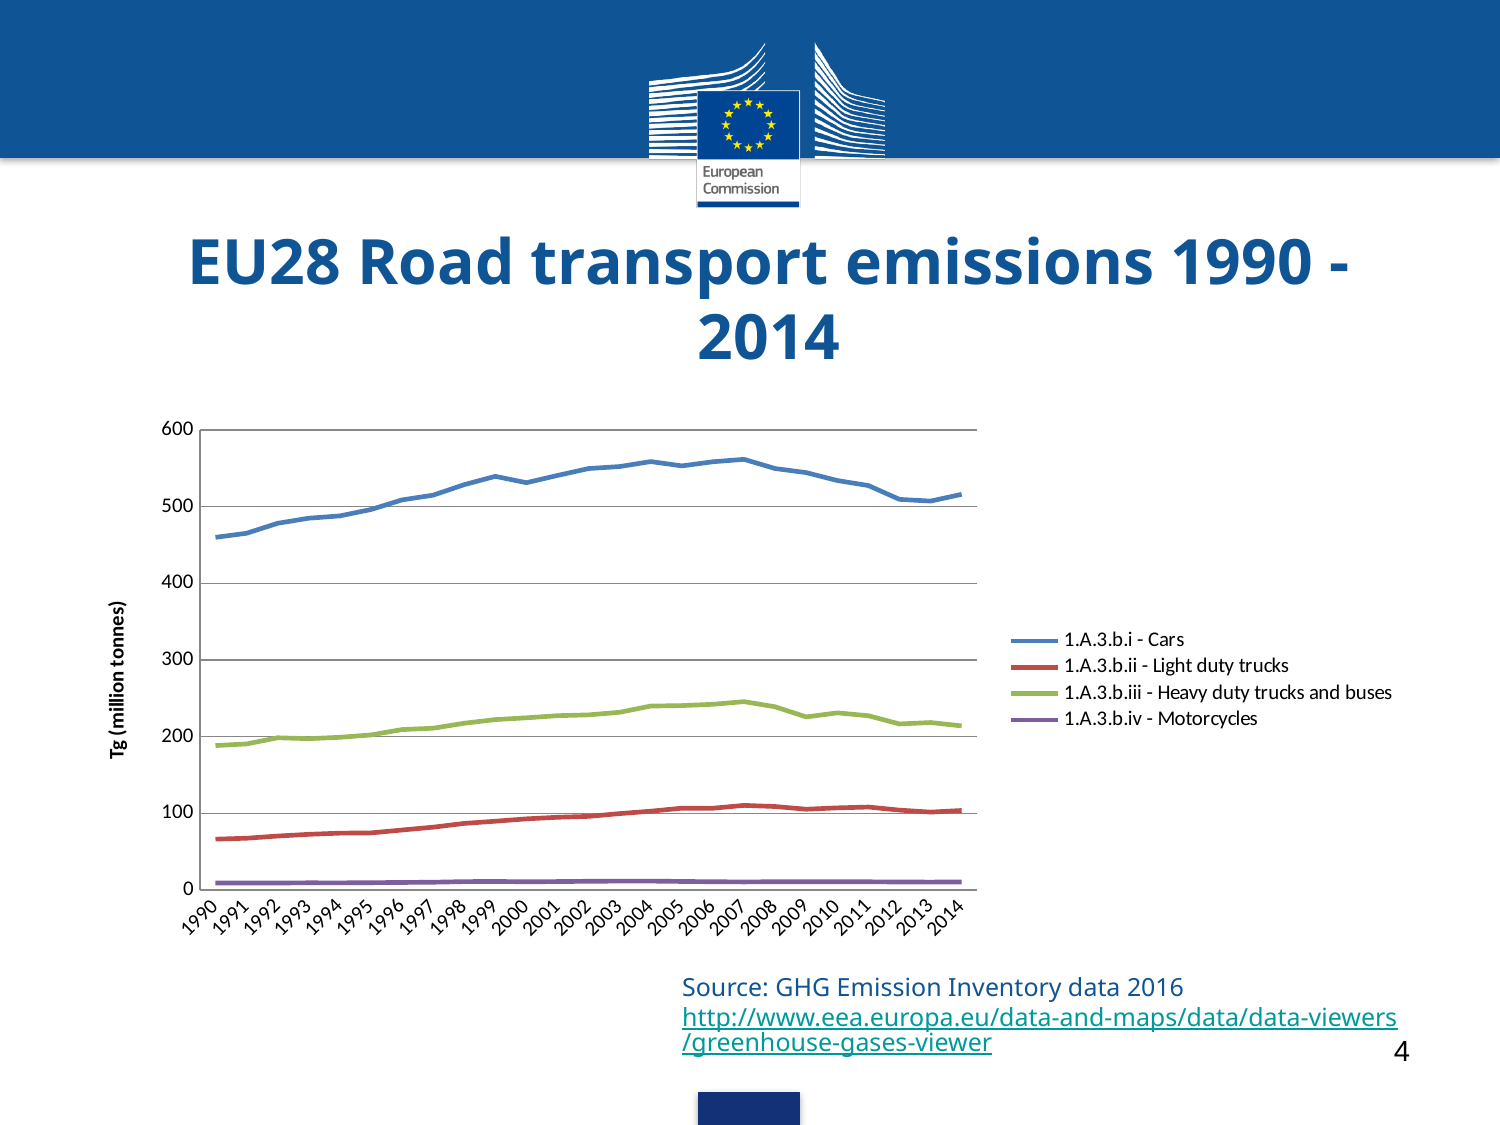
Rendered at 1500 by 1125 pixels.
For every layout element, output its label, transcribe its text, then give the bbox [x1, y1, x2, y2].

title EU28 Road transport emissions 1990 - 2014 [64, 219, 1415, 374]
chart [74, 408, 1412, 953]
slide_number 4 [1074, 1024, 1425, 1103]
picture [649, 42, 885, 208]
text_box Source: GHG Emission Inventory data 2016 http://www.eea.europa.eu/data-and-maps/data/data-viewers/greenhouse-gases-viewer [667, 964, 1418, 1073]
